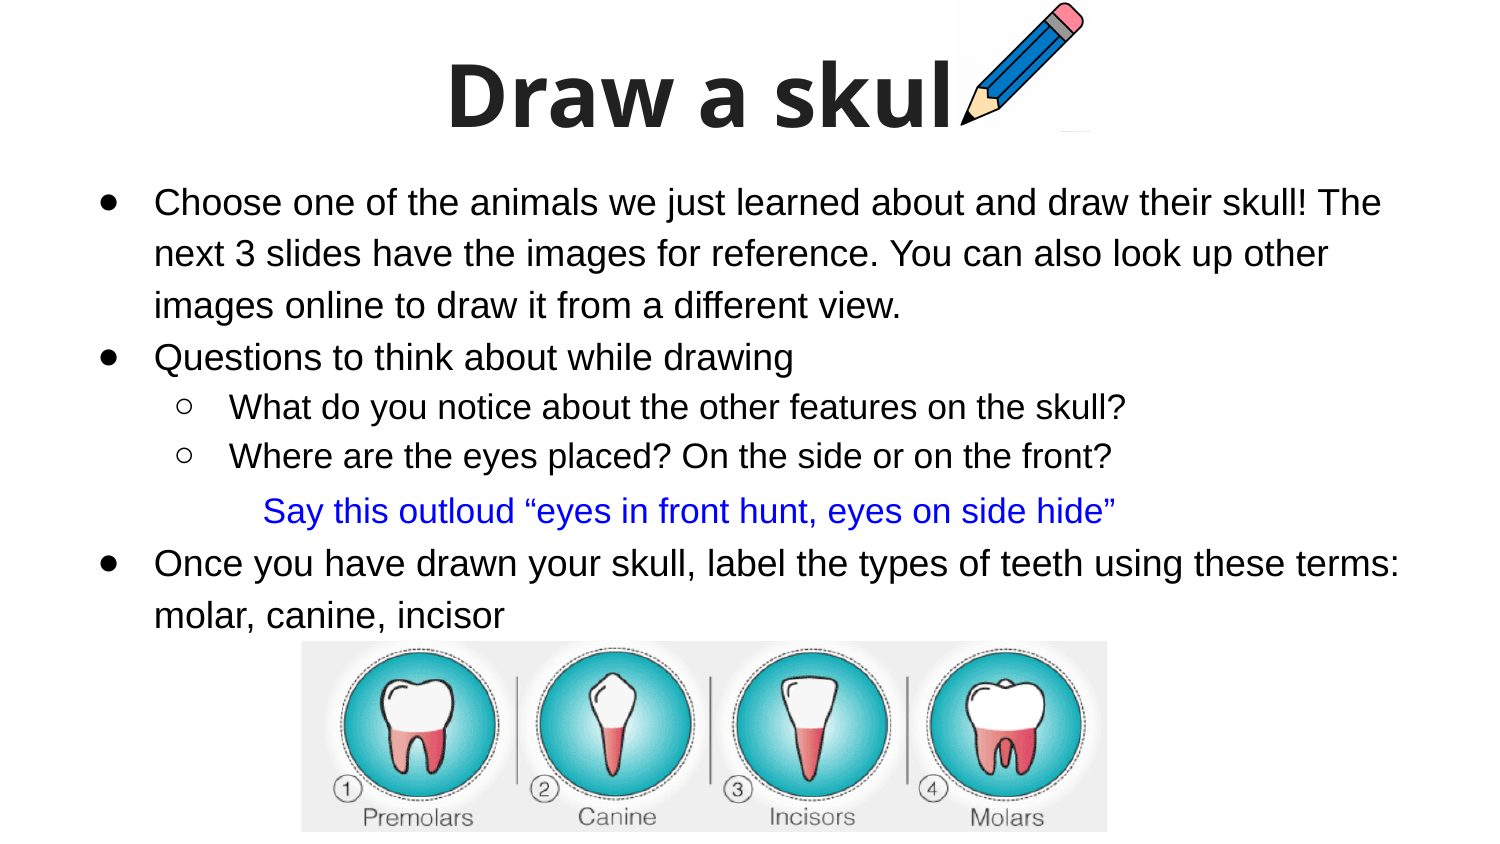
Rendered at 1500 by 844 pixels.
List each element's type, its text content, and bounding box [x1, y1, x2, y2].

text_box Once you have drawn your skull, label the types of teeth using these terms: molar, canine, incisor [63, 517, 1437, 707]
title Draw a skull! [38, 24, 1437, 156]
text_box Say this outloud “eyes in front hunt, eyes on side hide” [247, 466, 1161, 517]
list Choose one of the animals we just learned about and draw their skull! The next 3 slides have the images for reference. You can also look up other images online to draw it from a different view. Questions to think about while drawing What do you notice about the other features on the skull? Where are the eyes placed? On the side or on the front? [63, 155, 1462, 352]
picture [301, 641, 1108, 832]
picture [954, 0, 1092, 132]
